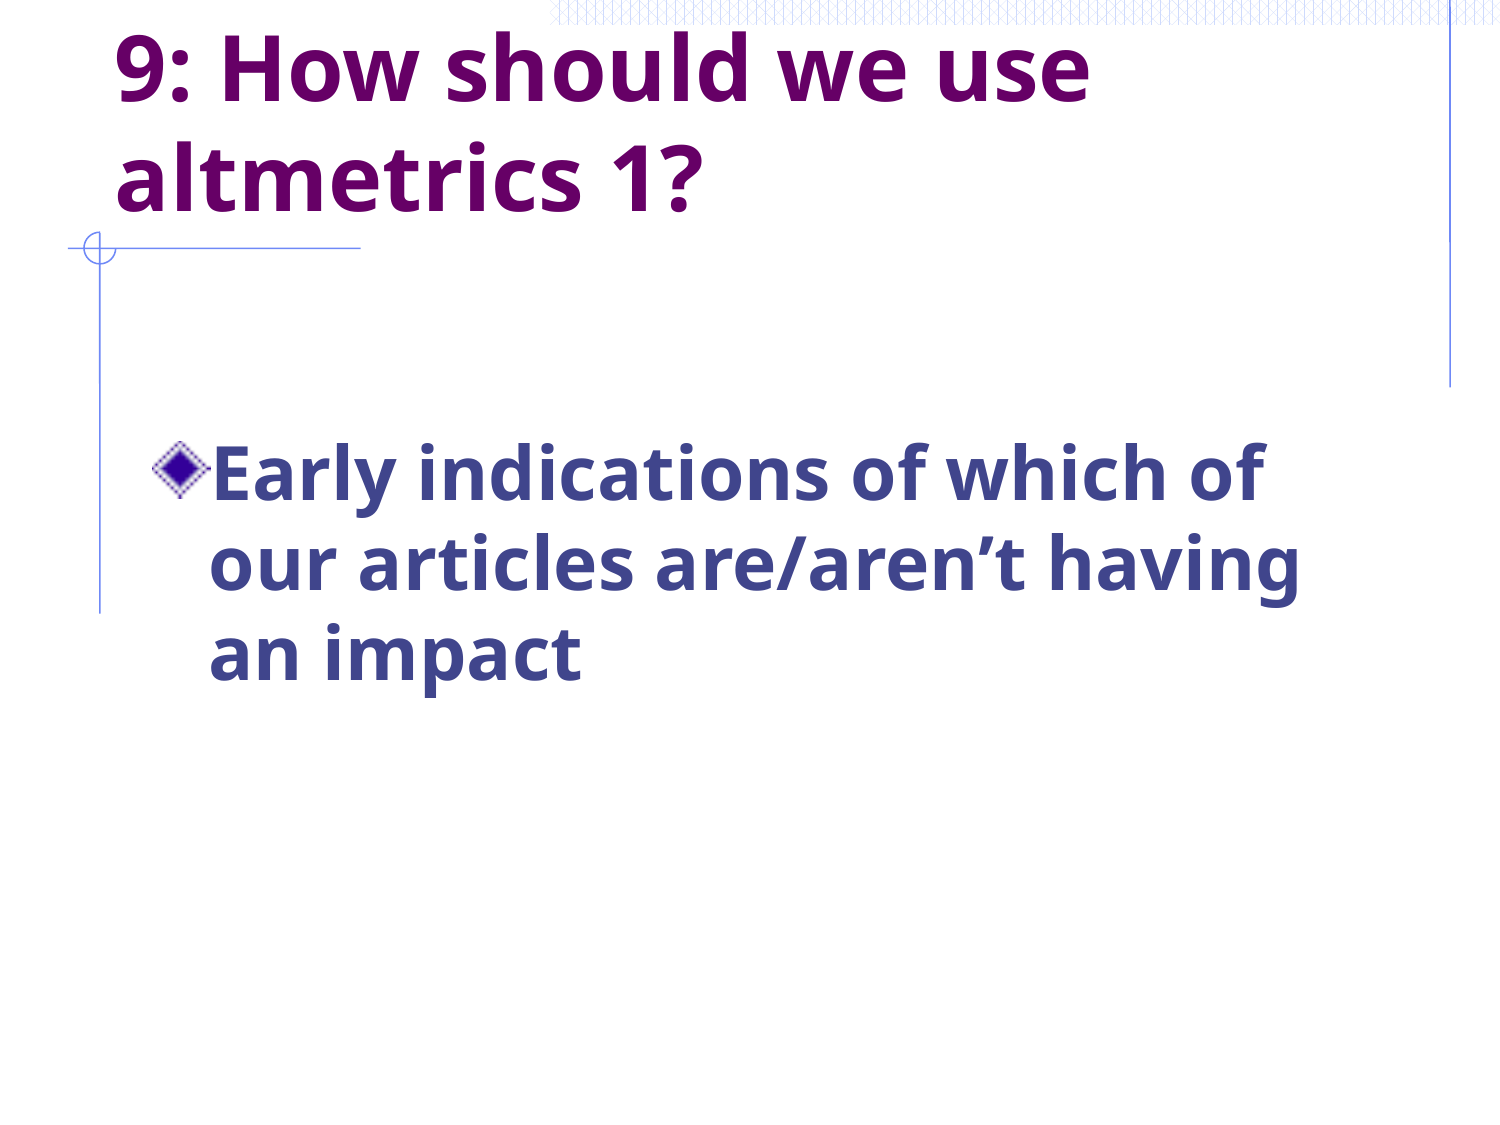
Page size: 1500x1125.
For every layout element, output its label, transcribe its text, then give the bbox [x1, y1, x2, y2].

title 9: How should we use altmetrics 1? [99, 50, 1424, 238]
list Early indications of which of our articles are/aren’t having an impact [137, 312, 1413, 988]
picture [152, 441, 211, 499]
